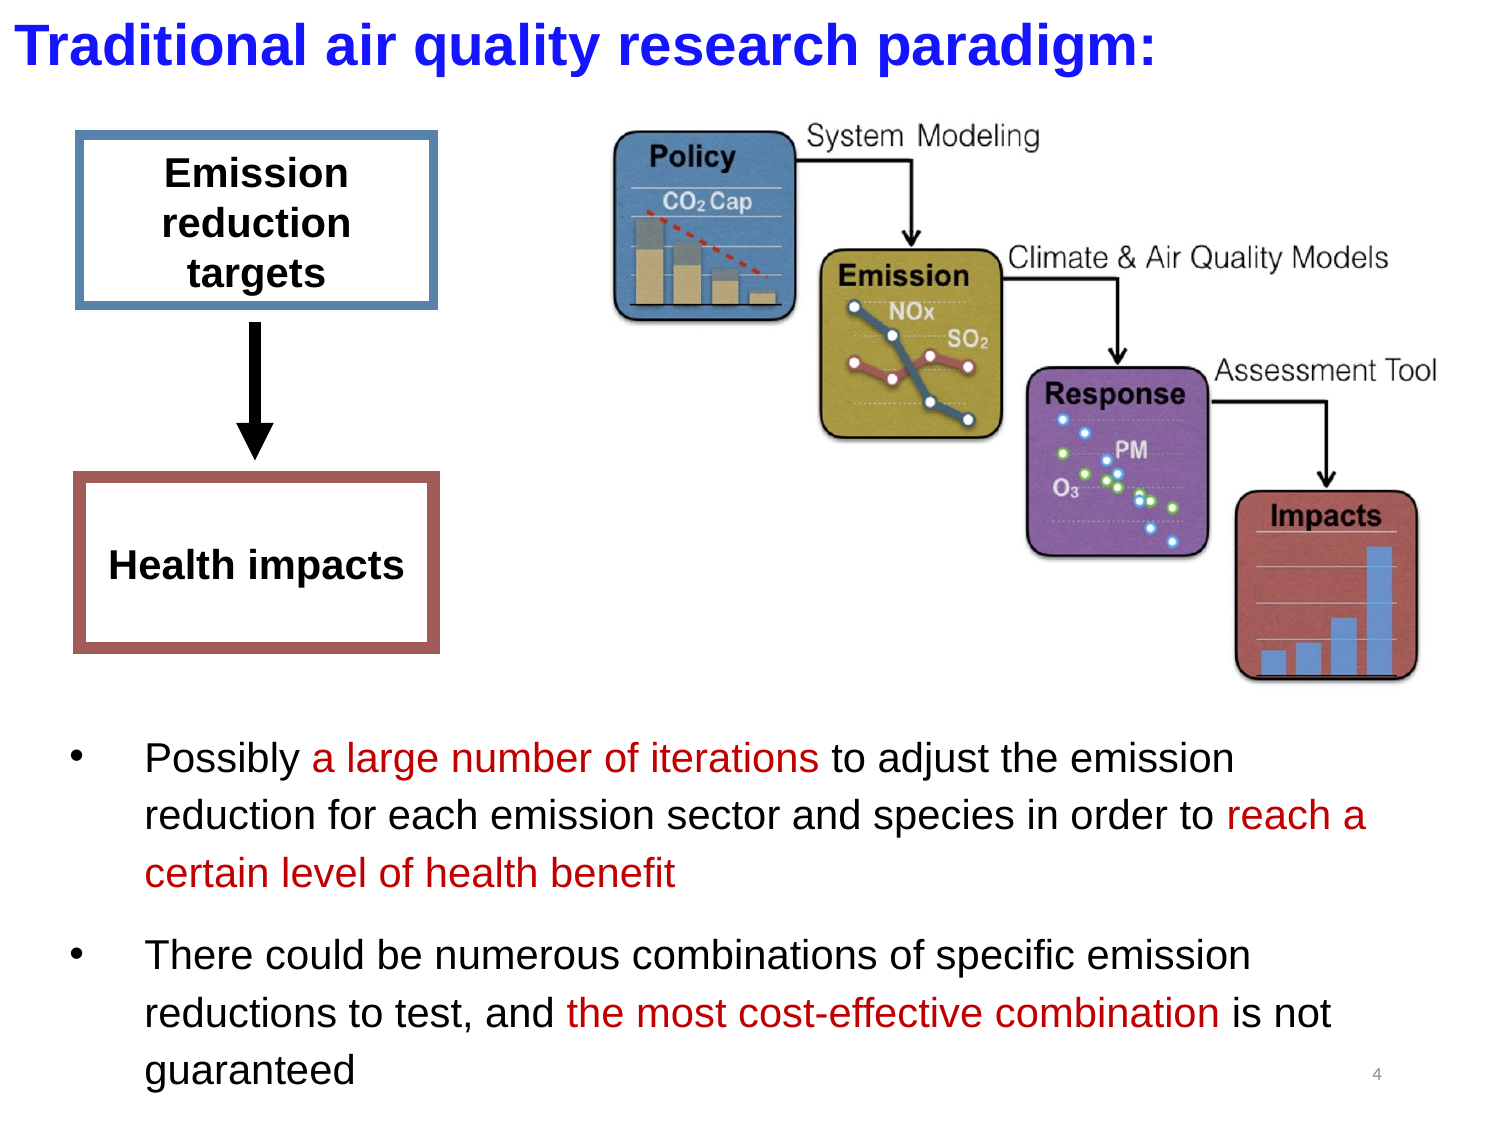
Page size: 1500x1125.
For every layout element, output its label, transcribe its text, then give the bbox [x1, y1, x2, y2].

picture [586, 99, 1454, 702]
text_box Possibly a large number of iterations to adjust the emission reduction for each emission sector and species in order to reach a certain level of health benefit There could be numerous combinations of specific emission reductions to test, and the most cost-effective combination is not guaranteed [0, 715, 1397, 1101]
text_box Emission reduction targets [78, 134, 435, 307]
text_box Traditional air quality research paradigm: [0, 0, 1490, 85]
text_box Health impacts [78, 476, 435, 649]
slide_number 4 [1059, 1042, 1397, 1103]
